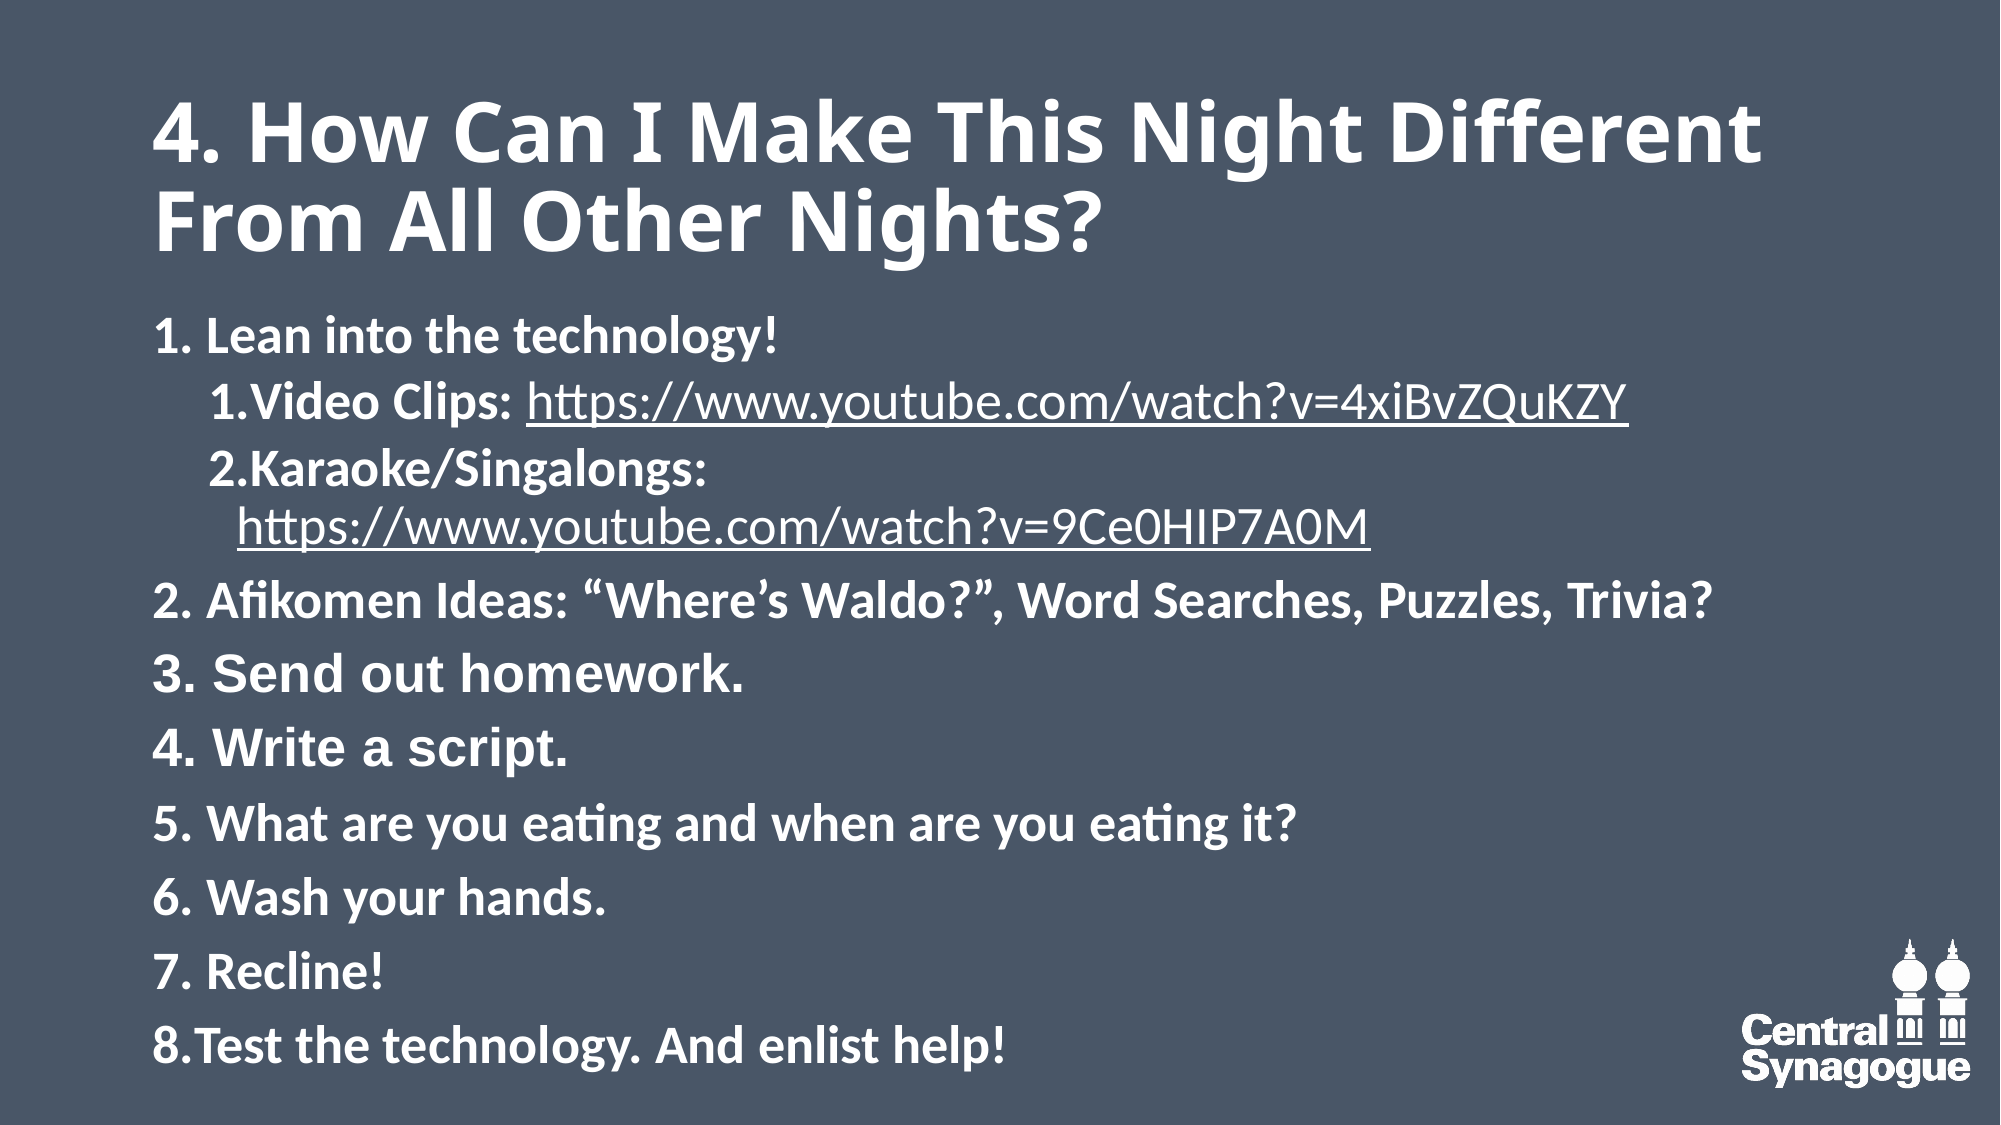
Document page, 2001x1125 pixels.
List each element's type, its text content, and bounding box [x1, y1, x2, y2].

title 4. How Can I Make This Night Different From All Other Nights? [137, 59, 1863, 278]
list Lean into the technology! Video Clips: https://www.youtube.com/watch?v=4xiBvZQuKZY Karaoke/Singalongs: https://www.youtube.com/watch?v=9Ce0HIP7A0M Afikomen Ideas: “Where’s Waldo?”, Word Searches, Puzzles, Trivia? Send out homework. Write a script. What are you eating and when are you eating it? Wash your hands. Recline! Test the technology. And enlist help! [137, 299, 1863, 1014]
picture [1742, 938, 1971, 1089]
